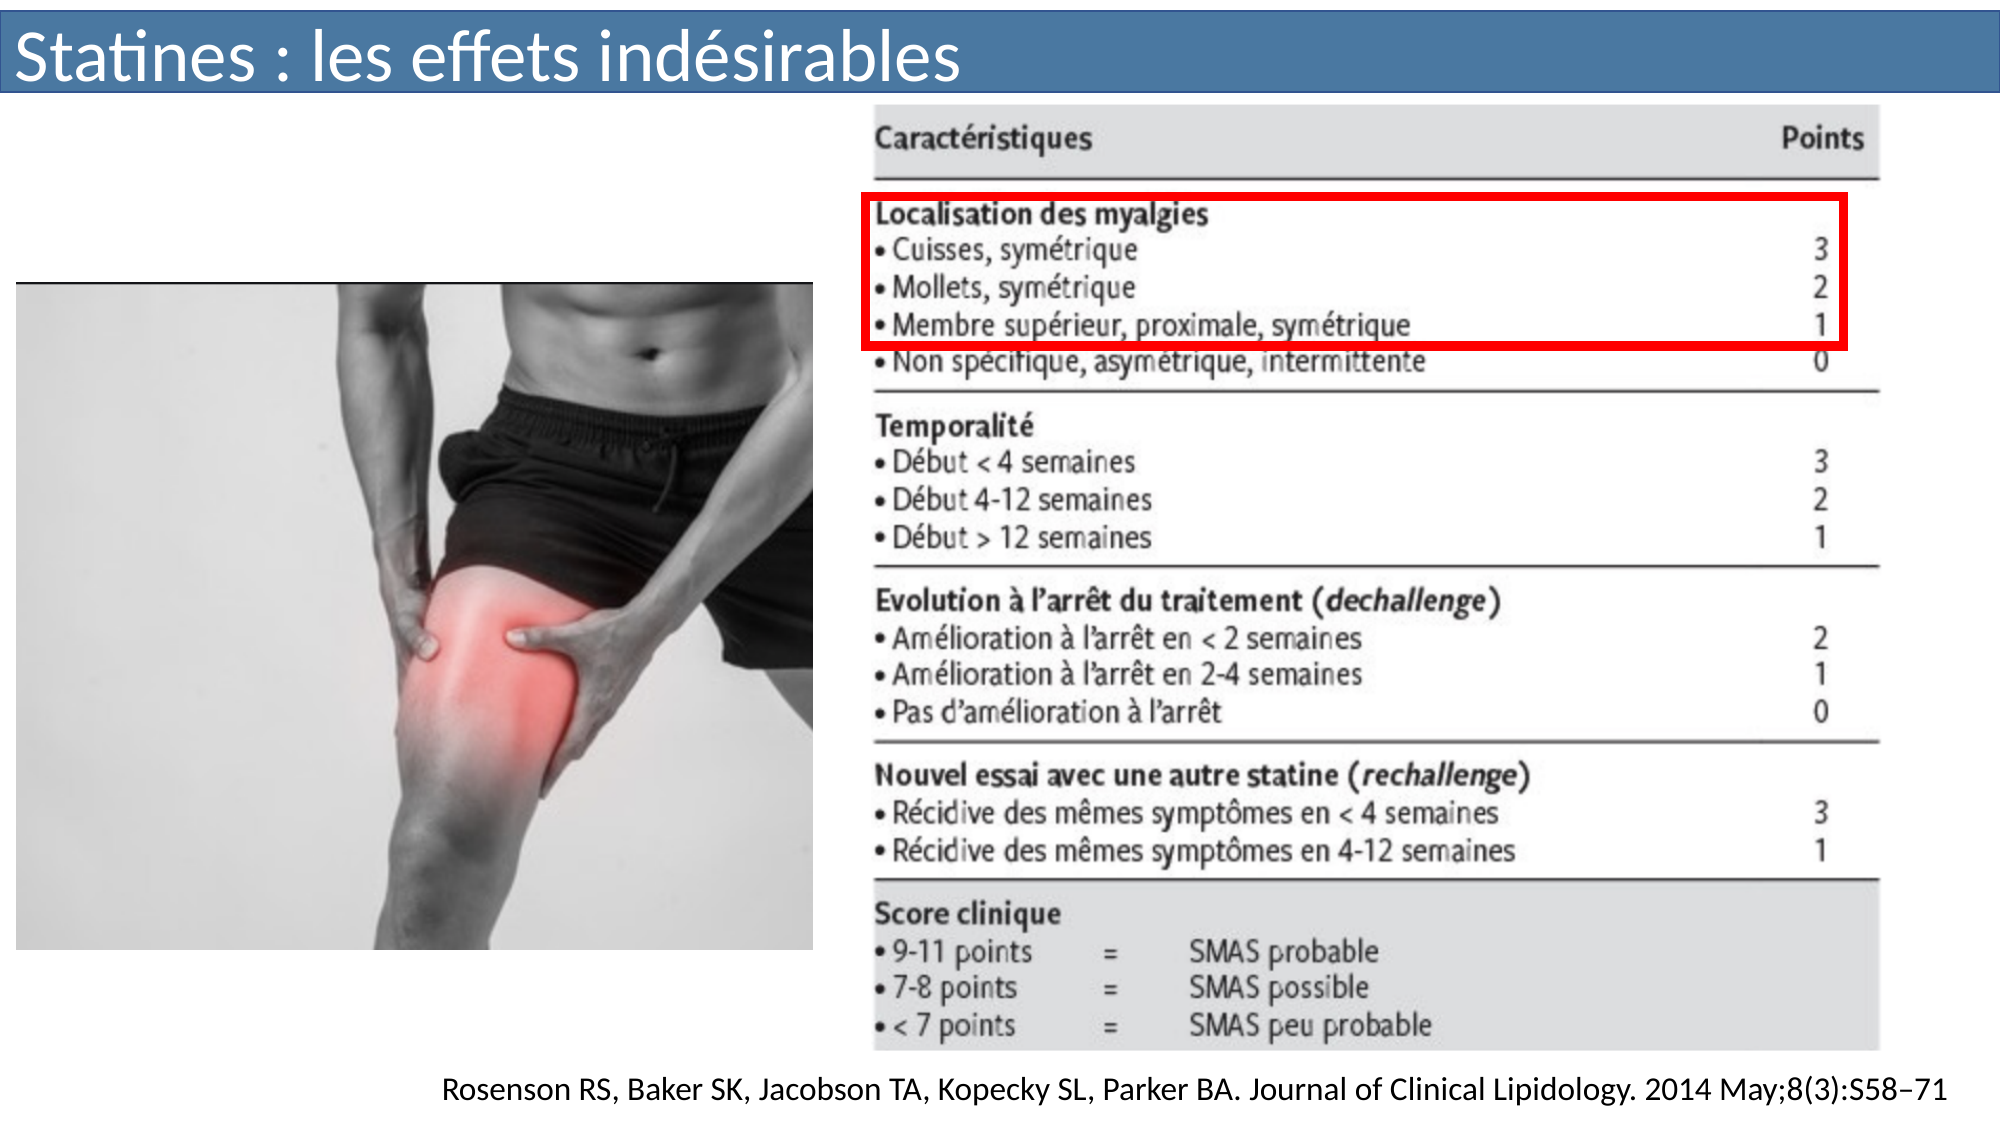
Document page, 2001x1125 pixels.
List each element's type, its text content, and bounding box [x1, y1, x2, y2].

picture [865, 92, 1891, 1059]
picture [16, 282, 813, 950]
text_box Statines : les effets indésirables [0, 10, 2000, 93]
text_box Rosenson RS, Baker SK, Jacobson TA, Kopecky SL, Parker BA. Journal of Clinical Lipidology. 2014 May;8(3):S58–71 [427, 1059, 2000, 1115]
